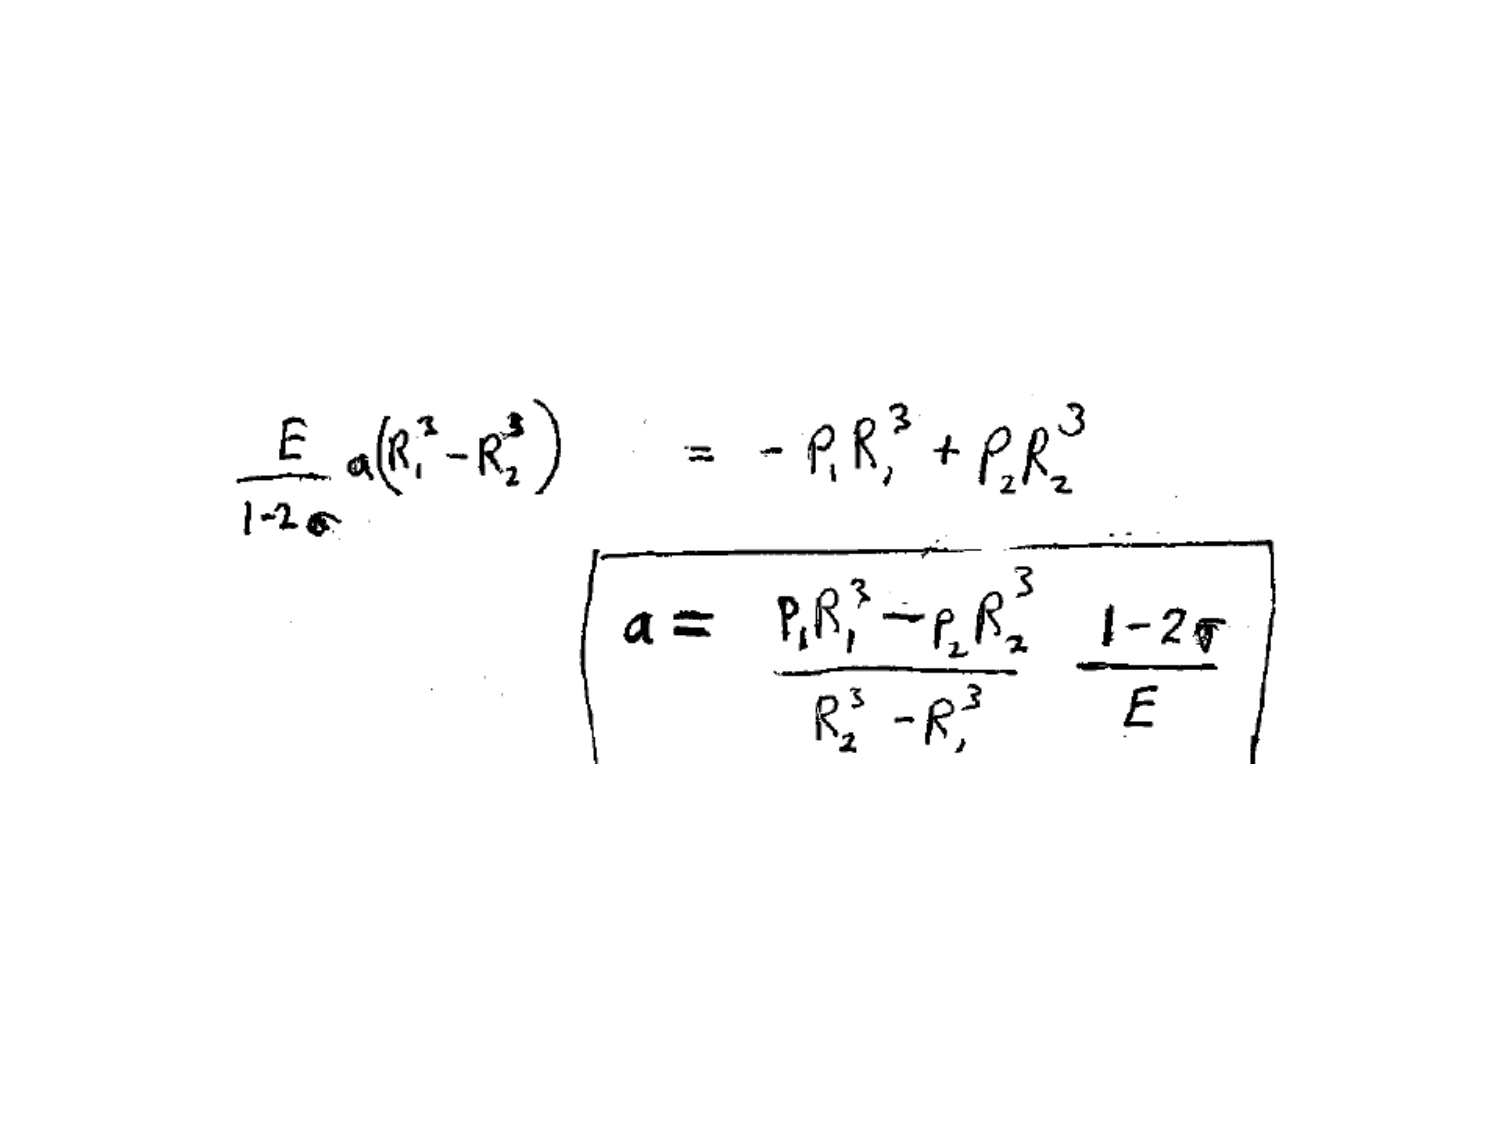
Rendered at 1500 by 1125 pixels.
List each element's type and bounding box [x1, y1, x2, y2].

picture [217, 360, 1283, 765]
